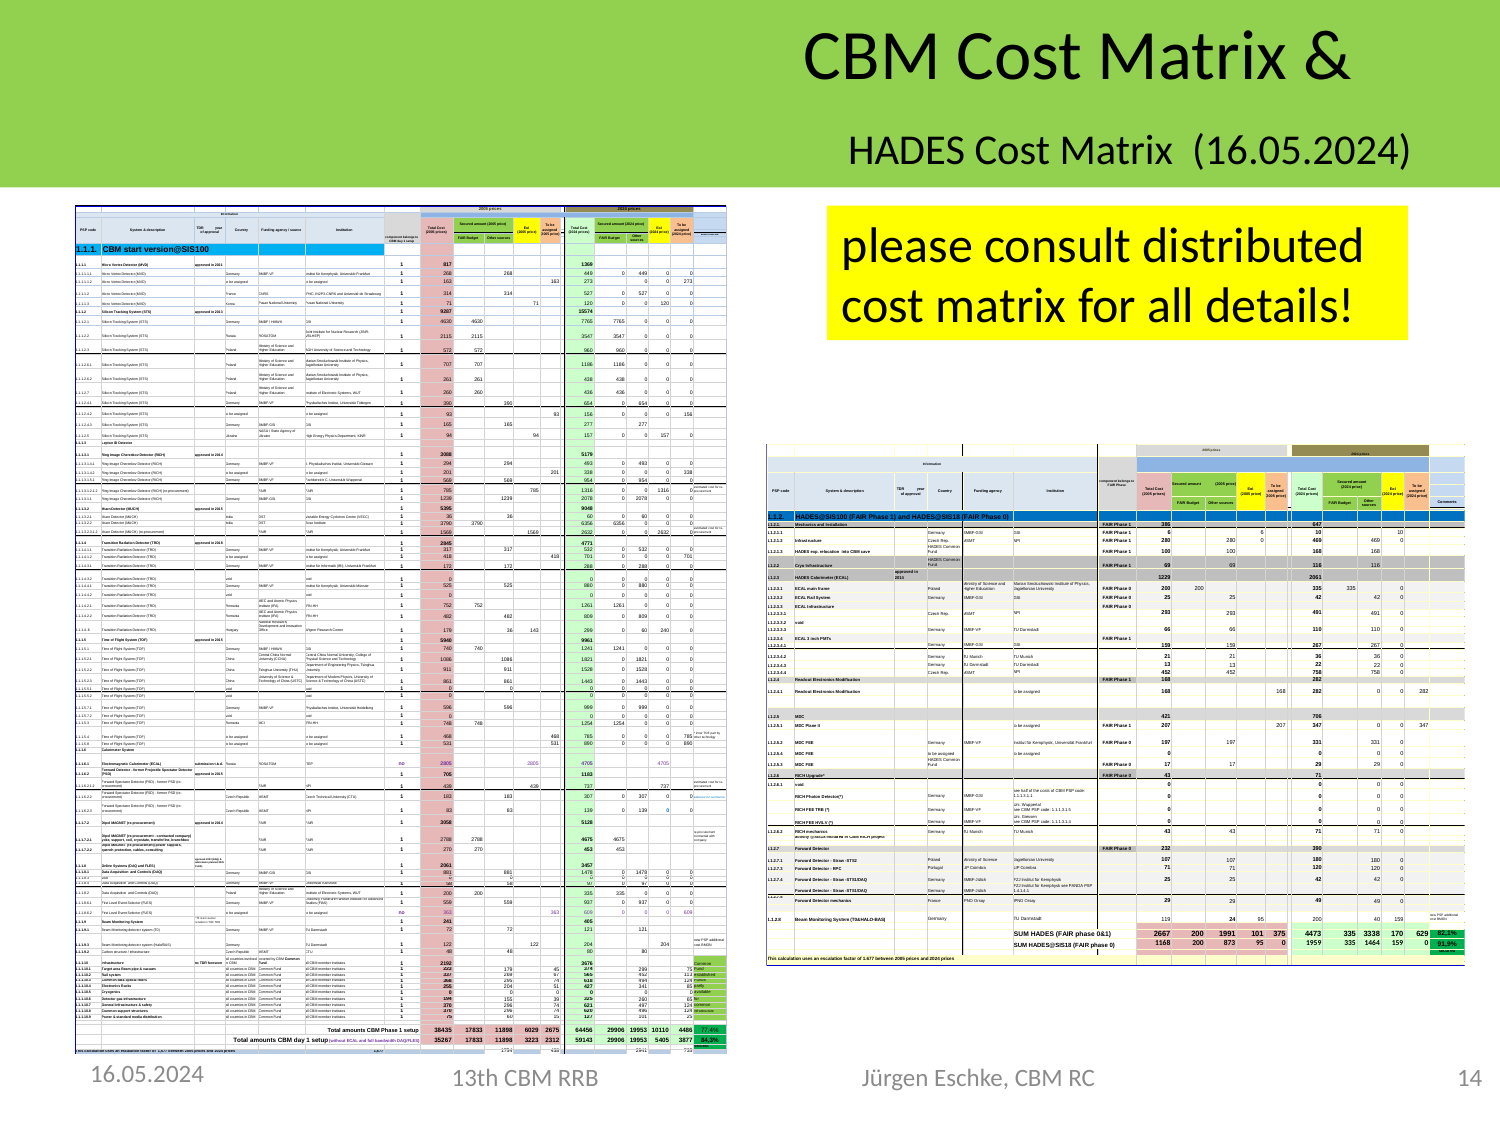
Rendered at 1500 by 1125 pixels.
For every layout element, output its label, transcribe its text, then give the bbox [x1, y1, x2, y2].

title CBM Cost Matrix & HADES Cost Matrix (16.05.2024) [0, 0, 1500, 188]
footer 13th CBM RRB Jürgen Eschke, CBM RC [431, 1046, 1118, 1107]
text_box please consult distributed cost matrix for all details! [827, 205, 1408, 341]
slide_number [75, 1060, 425, 1103]
picture [74, 205, 727, 1055]
slide_number 14 [1372, 1064, 1498, 1089]
picture [766, 444, 1465, 966]
